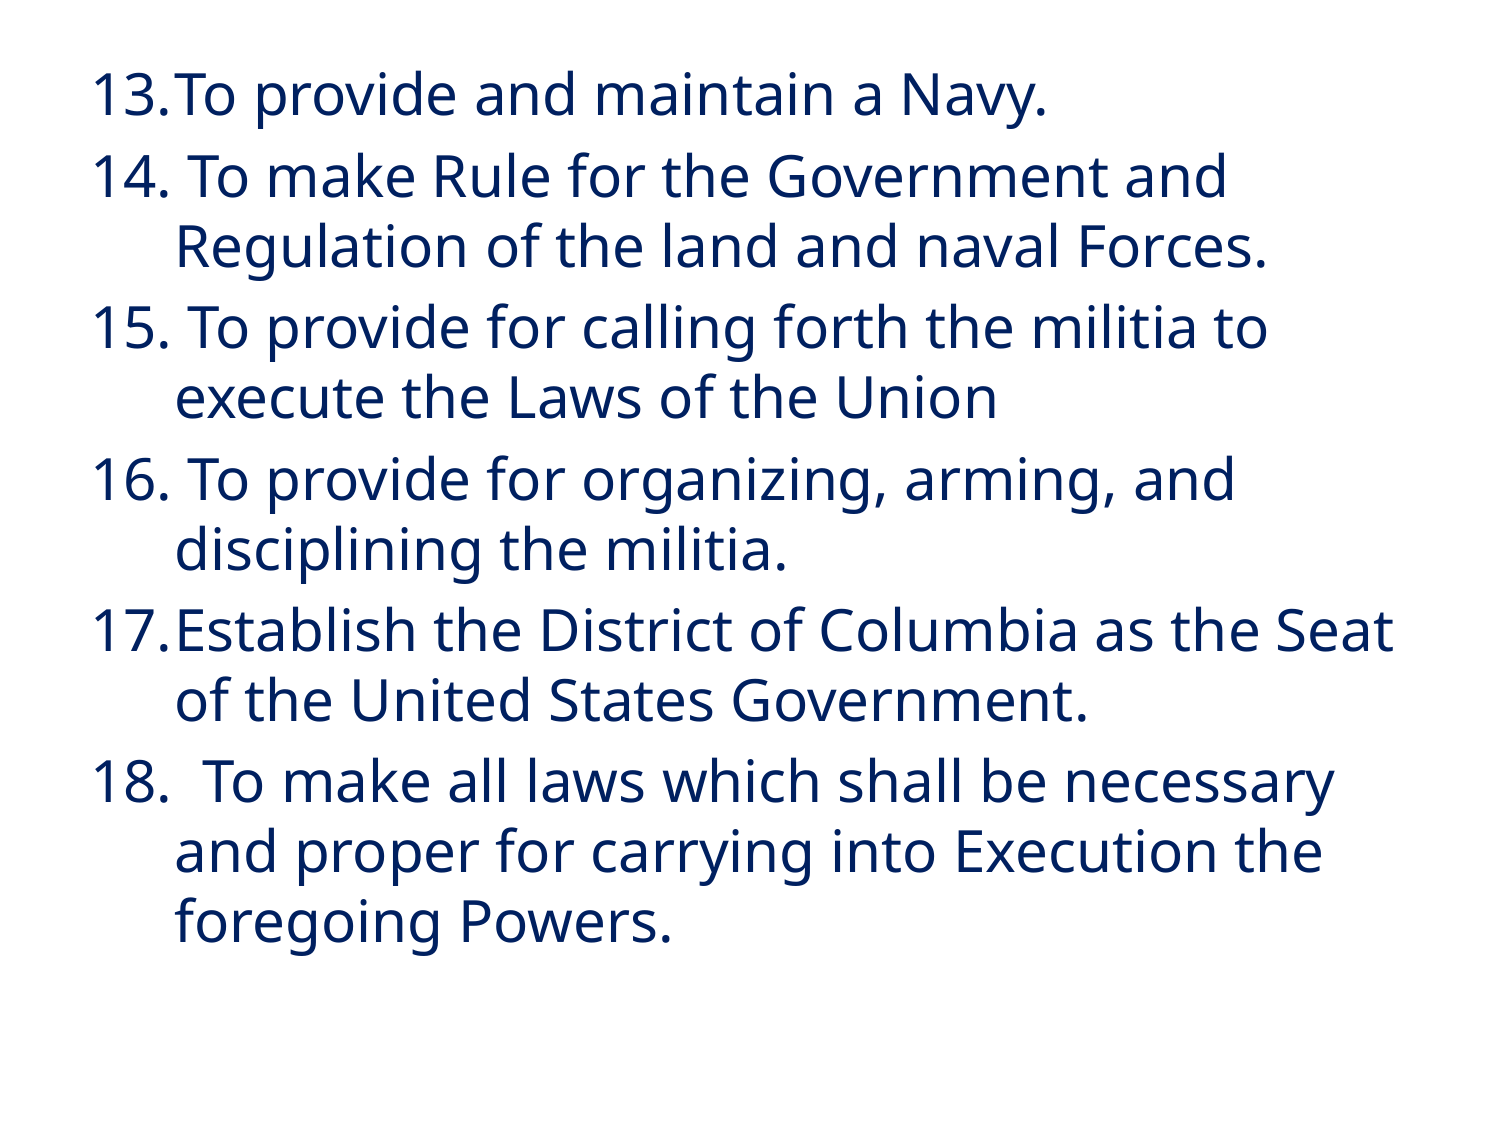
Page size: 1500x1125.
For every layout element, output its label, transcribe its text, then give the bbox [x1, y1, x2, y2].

list To provide and maintain a Navy. 14. To make Rule for the Government and Regulation of the land and naval Forces. 15. To provide for calling forth the militia to execute the Laws of the Union 16. To provide for organizing, arming, and disciplining the militia. Establish the District of Columbia as the Seat of the United States Government. 18. To make all laws which shall be necessary and proper for carrying into Execution the foregoing Powers. [75, 50, 1425, 1005]
